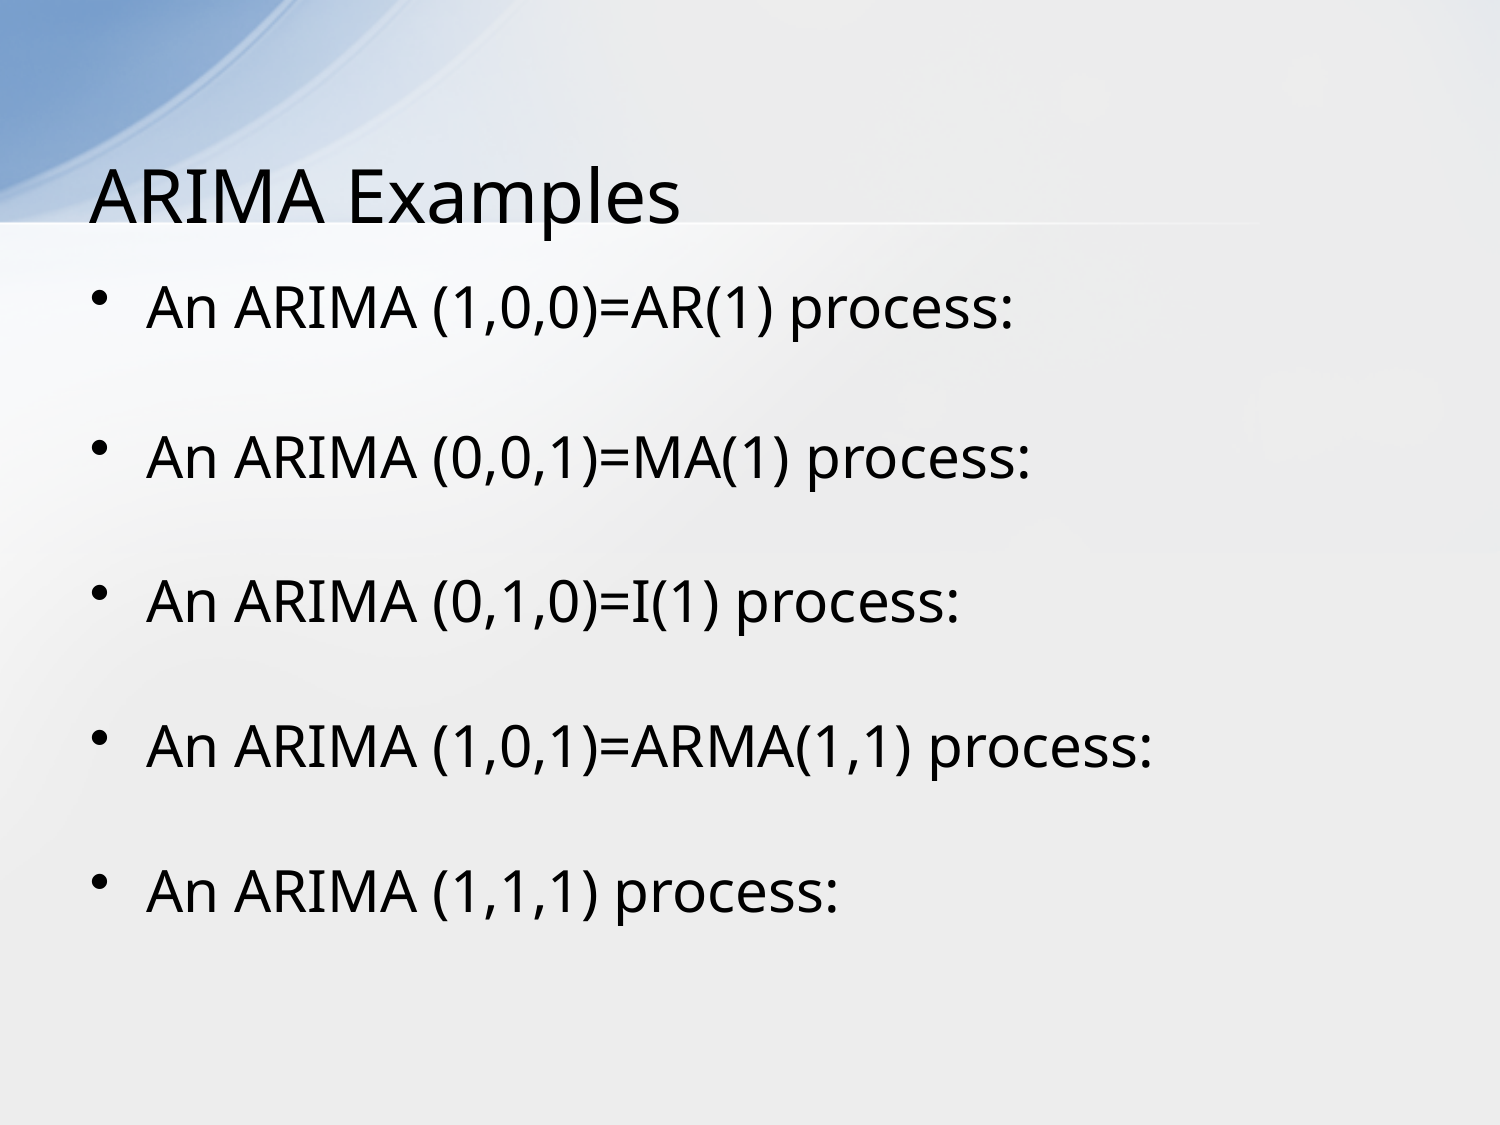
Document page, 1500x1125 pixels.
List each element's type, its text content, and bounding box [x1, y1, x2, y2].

picture [0, 0, 1500, 1125]
title ARIMA Examples [75, 58, 1425, 247]
